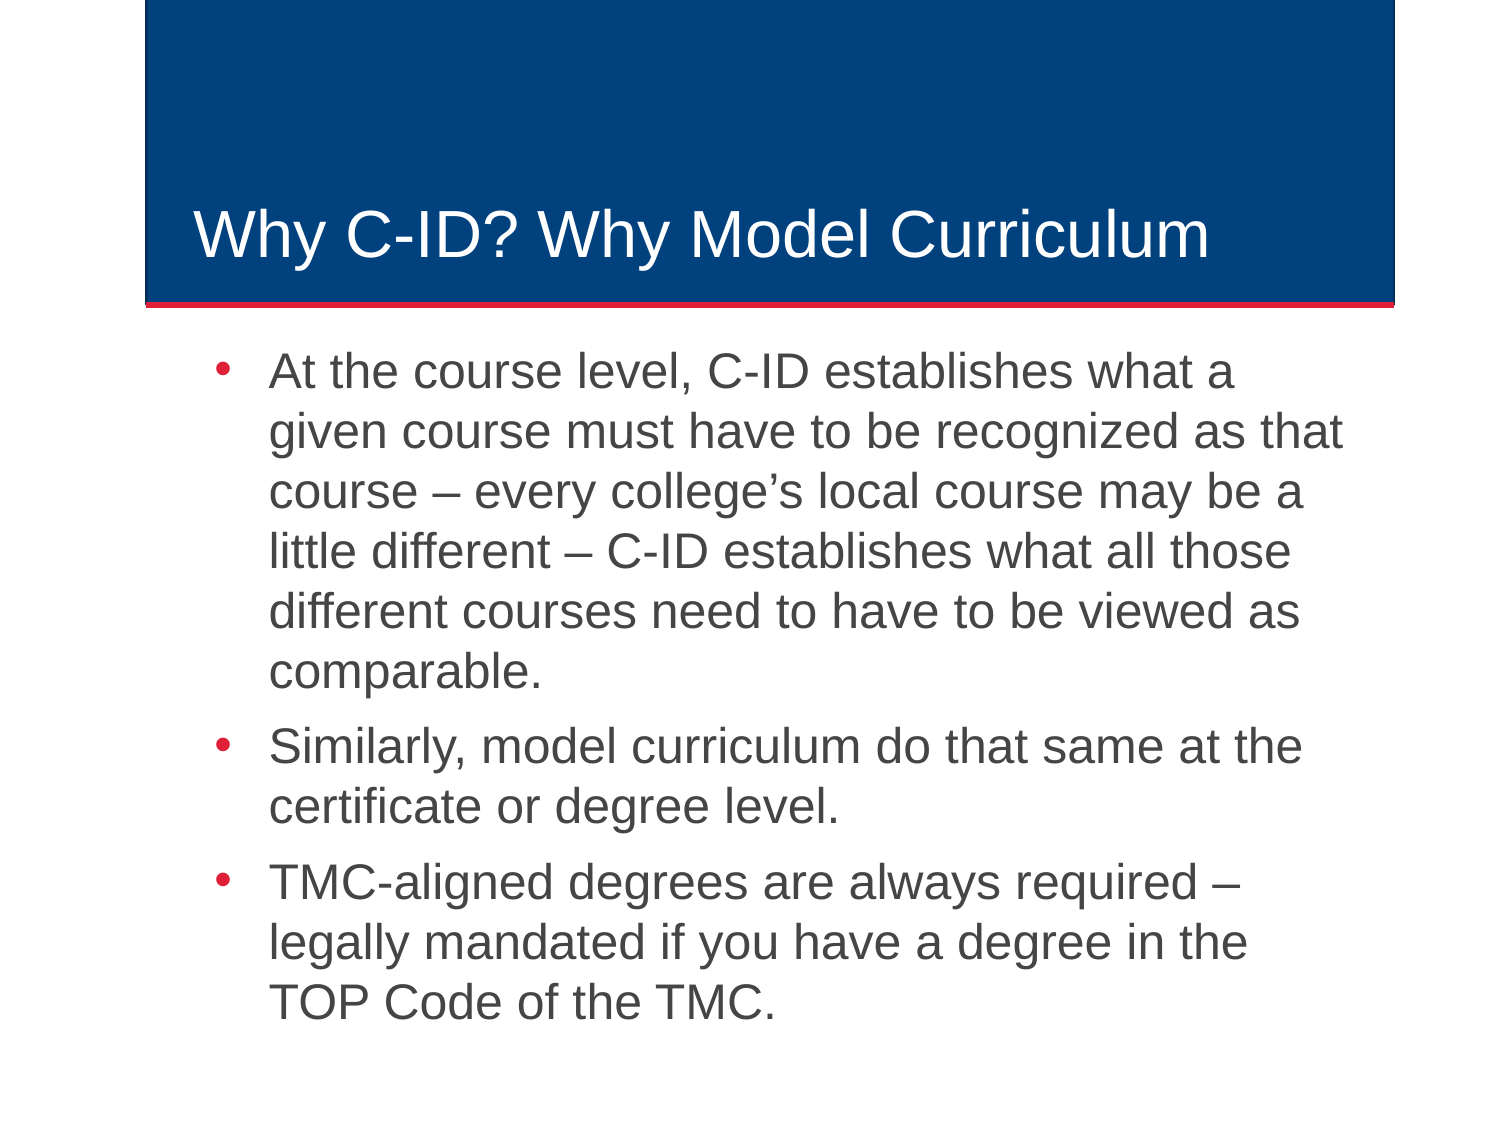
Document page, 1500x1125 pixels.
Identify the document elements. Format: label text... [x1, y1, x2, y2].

title Why C-ID? Why Model Curriculum [178, 132, 1361, 280]
list At the course level, C-ID establishes what a given course must have to be recognized as that course – every college’s local course may be a little different – C-ID establishes what all those different courses need to have to be viewed as comparable. Similarly, model curriculum do that same at the certificate or degree level. TMC-aligned degrees are always required – legally mandated if you have a degree in the TOP Code of the TMC. [178, 330, 1361, 994]
